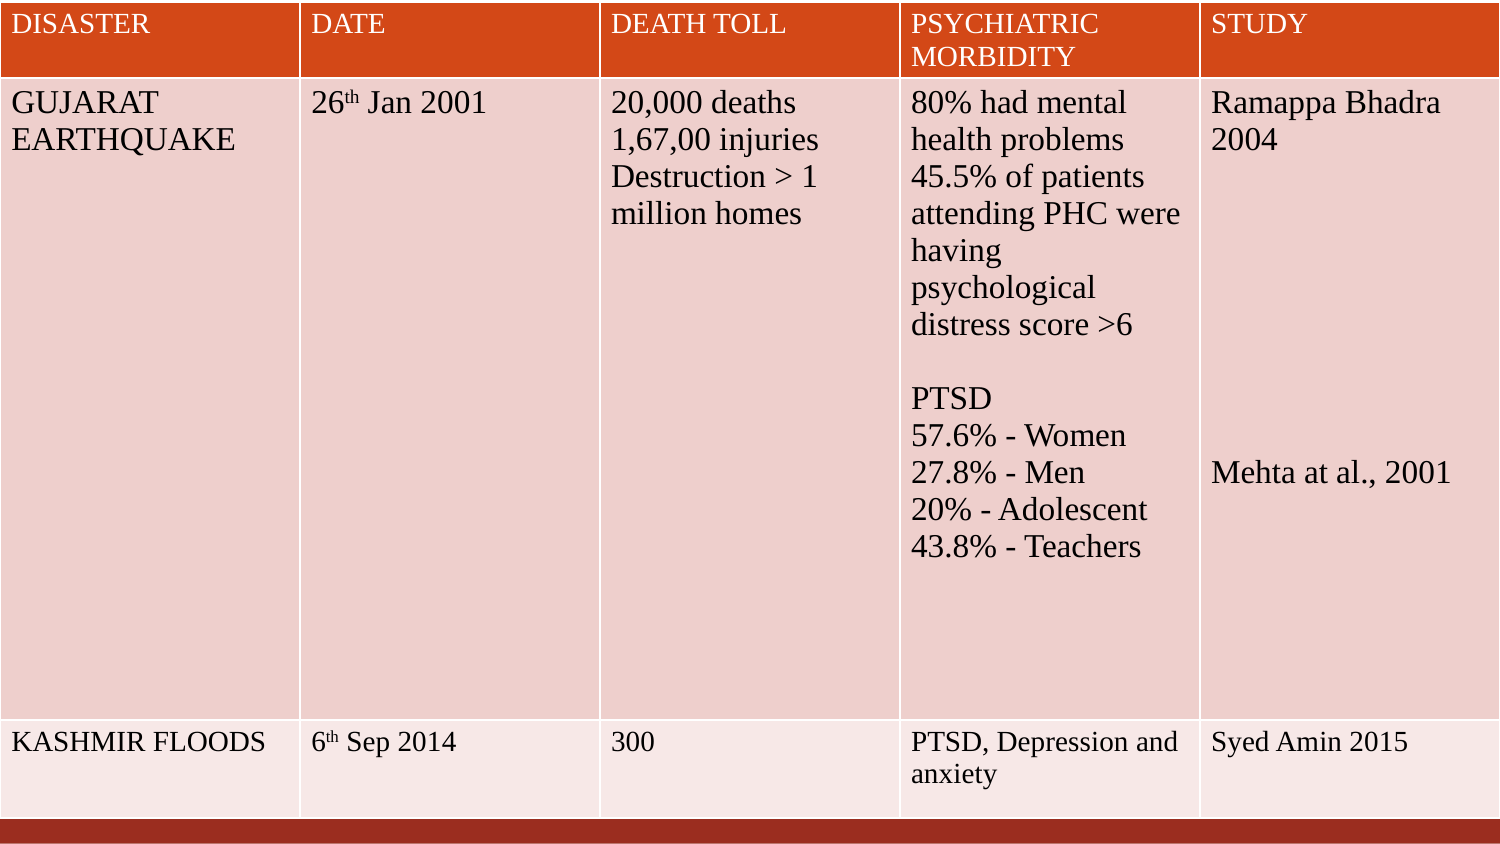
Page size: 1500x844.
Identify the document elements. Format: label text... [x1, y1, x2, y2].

table_header DEATH TOLL [601, 3, 899, 77]
table_cell Ramappa Bhadra 2004 Mehta at al., 2001 [1201, 79, 1499, 719]
table_cell PTSD, Depression and anxiety [901, 721, 1199, 817]
table_cell 6th Sep 2014 [301, 721, 599, 817]
table_cell GUJARAT EARTHQUAKE [1, 79, 299, 719]
table_cell Syed Amin 2015 [1201, 721, 1499, 817]
table_cell KASHMIR FLOODS [1, 721, 299, 817]
table_header DATE [301, 3, 599, 77]
table_header DISASTER [1, 3, 299, 77]
table_header STUDY [1201, 3, 1499, 77]
table_cell 80% had mental health problems 45.5% of patients attending PHC were having psychological distress score >6 PTSD 57.6% - Women 27.8% - Men 20% - Adolescent 43.8% - Teachers [901, 79, 1199, 719]
table_cell 26th Jan 2001 [301, 79, 599, 719]
table_cell 300 [601, 721, 899, 817]
table_header PSYCHIATRIC MORBIDITY [901, 3, 1199, 77]
table_cell 20,000 deaths 1,67,00 injuries Destruction > 1 million homes [601, 79, 899, 719]
